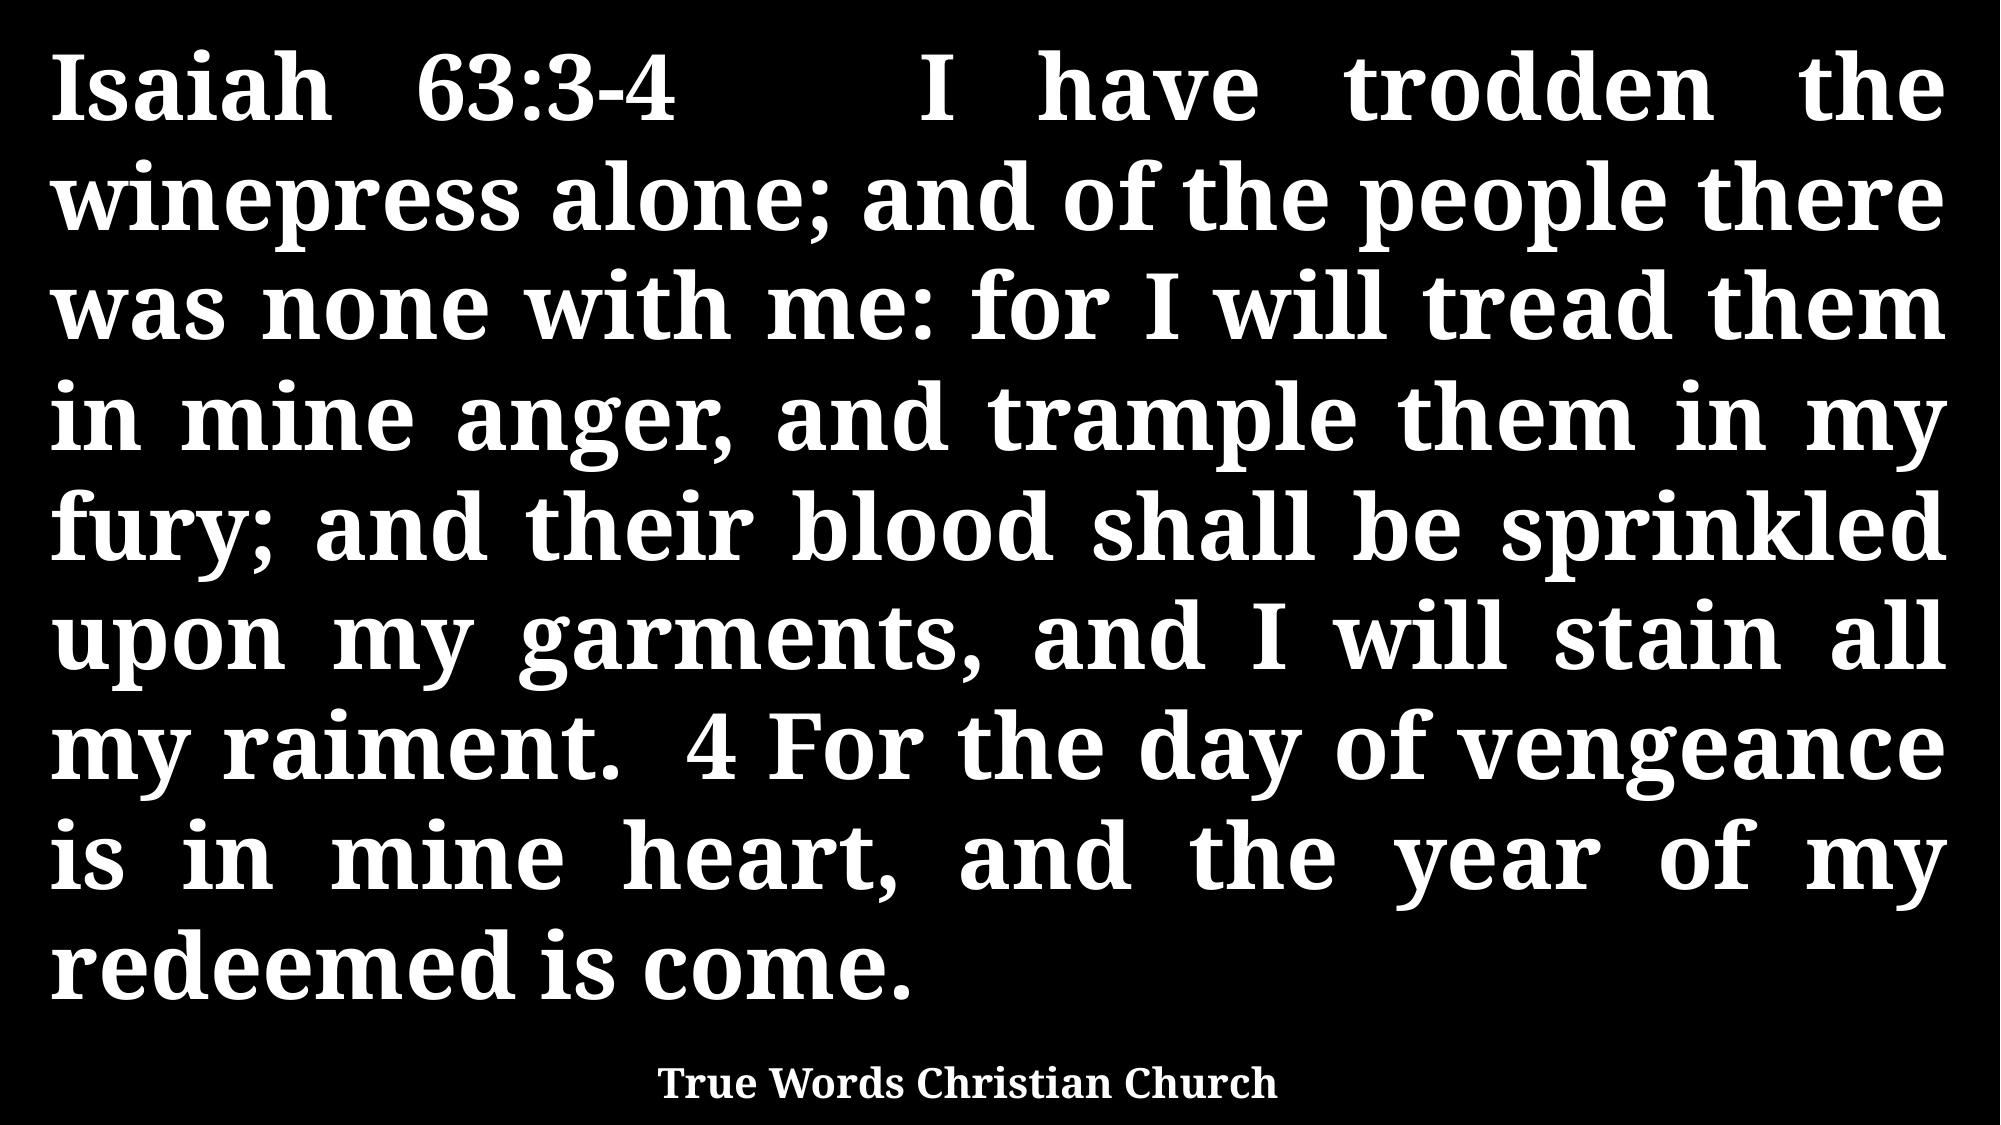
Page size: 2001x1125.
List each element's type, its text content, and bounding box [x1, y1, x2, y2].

text_box Isaiah 63:3-4 I have trodden the winepress alone; and of the people there was none with me: for I will tread them in mine anger, and trample them in my fury; and their blood shall be sprinkled upon my garments, and I will stain all my raiment. 4 For the day of vengeance is in mine heart, and the year of my redeemed is come. [35, 21, 1965, 1026]
text_box True Words Christian Church [642, 1049, 1294, 1114]
